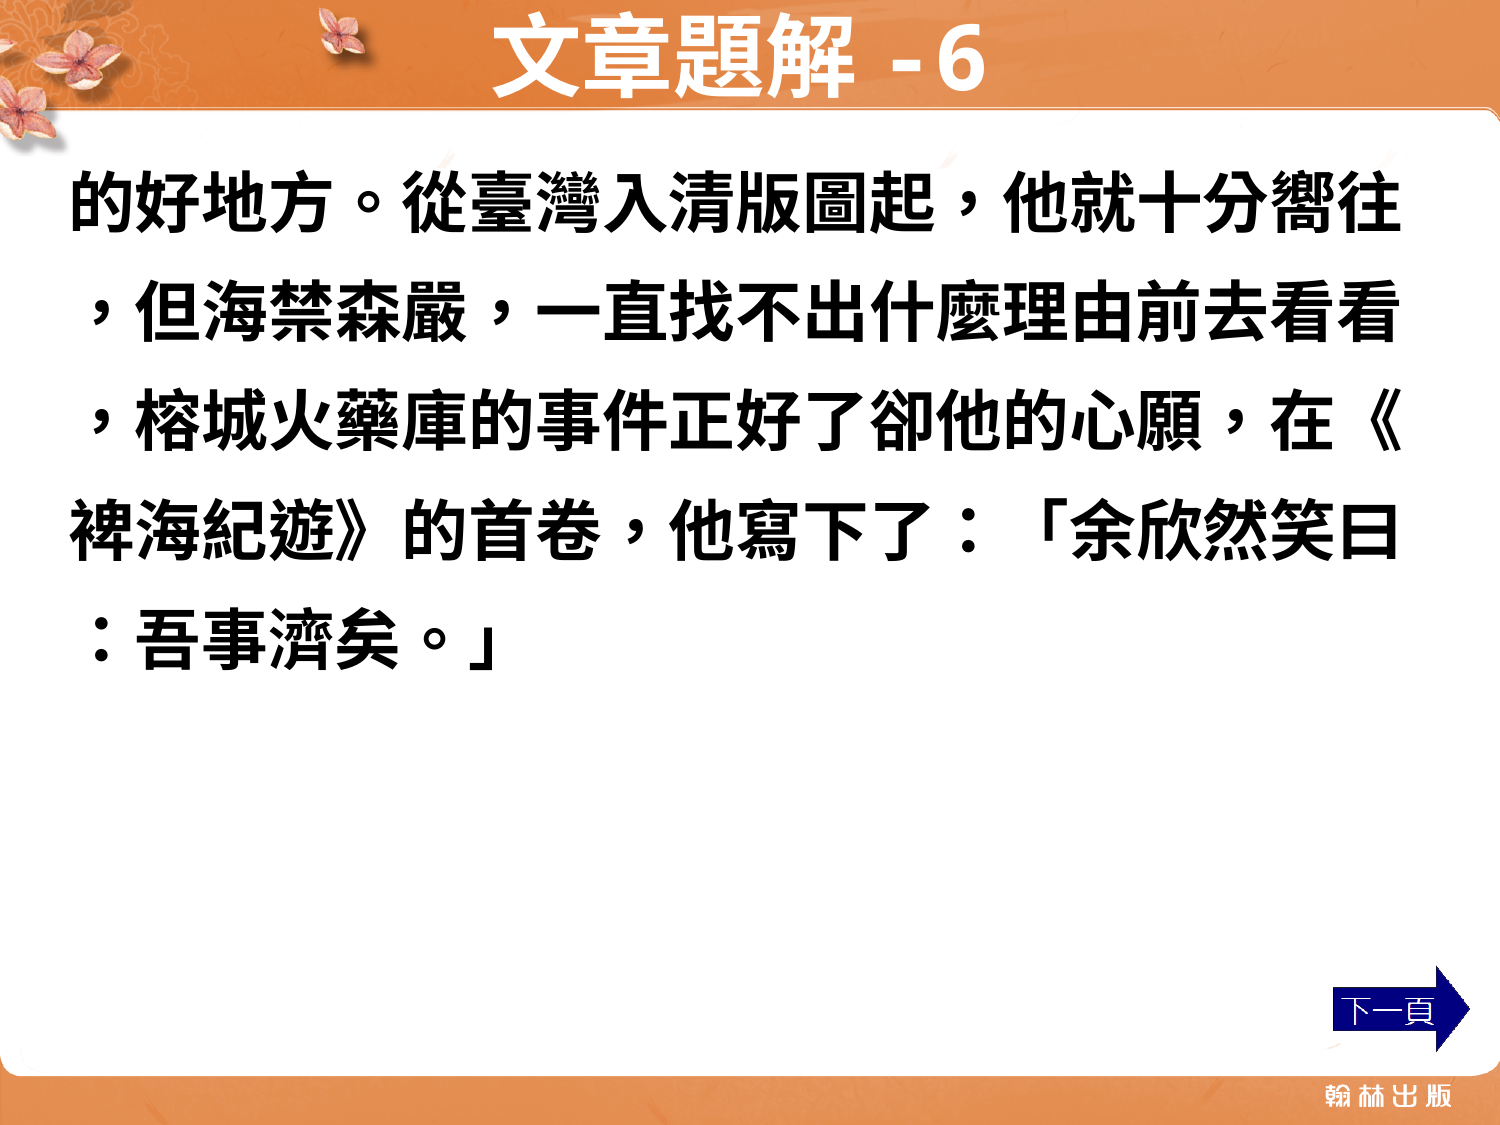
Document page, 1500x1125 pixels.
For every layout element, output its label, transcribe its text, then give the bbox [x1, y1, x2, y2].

picture [0, 0, 1500, 1125]
list 的好地方。從臺灣入清版圖起，他就十分嚮往 ，但海禁森嚴，一直找不出什麼理由前去看看 ，榕城火藥庫的事件正好了卻他的心願，在《 裨海紀遊》的首卷，他寫下了：「余欣然笑曰 ：吾事濟矣。」 [53, 137, 1471, 880]
text_box 文章題解-6 [64, 0, 1415, 148]
